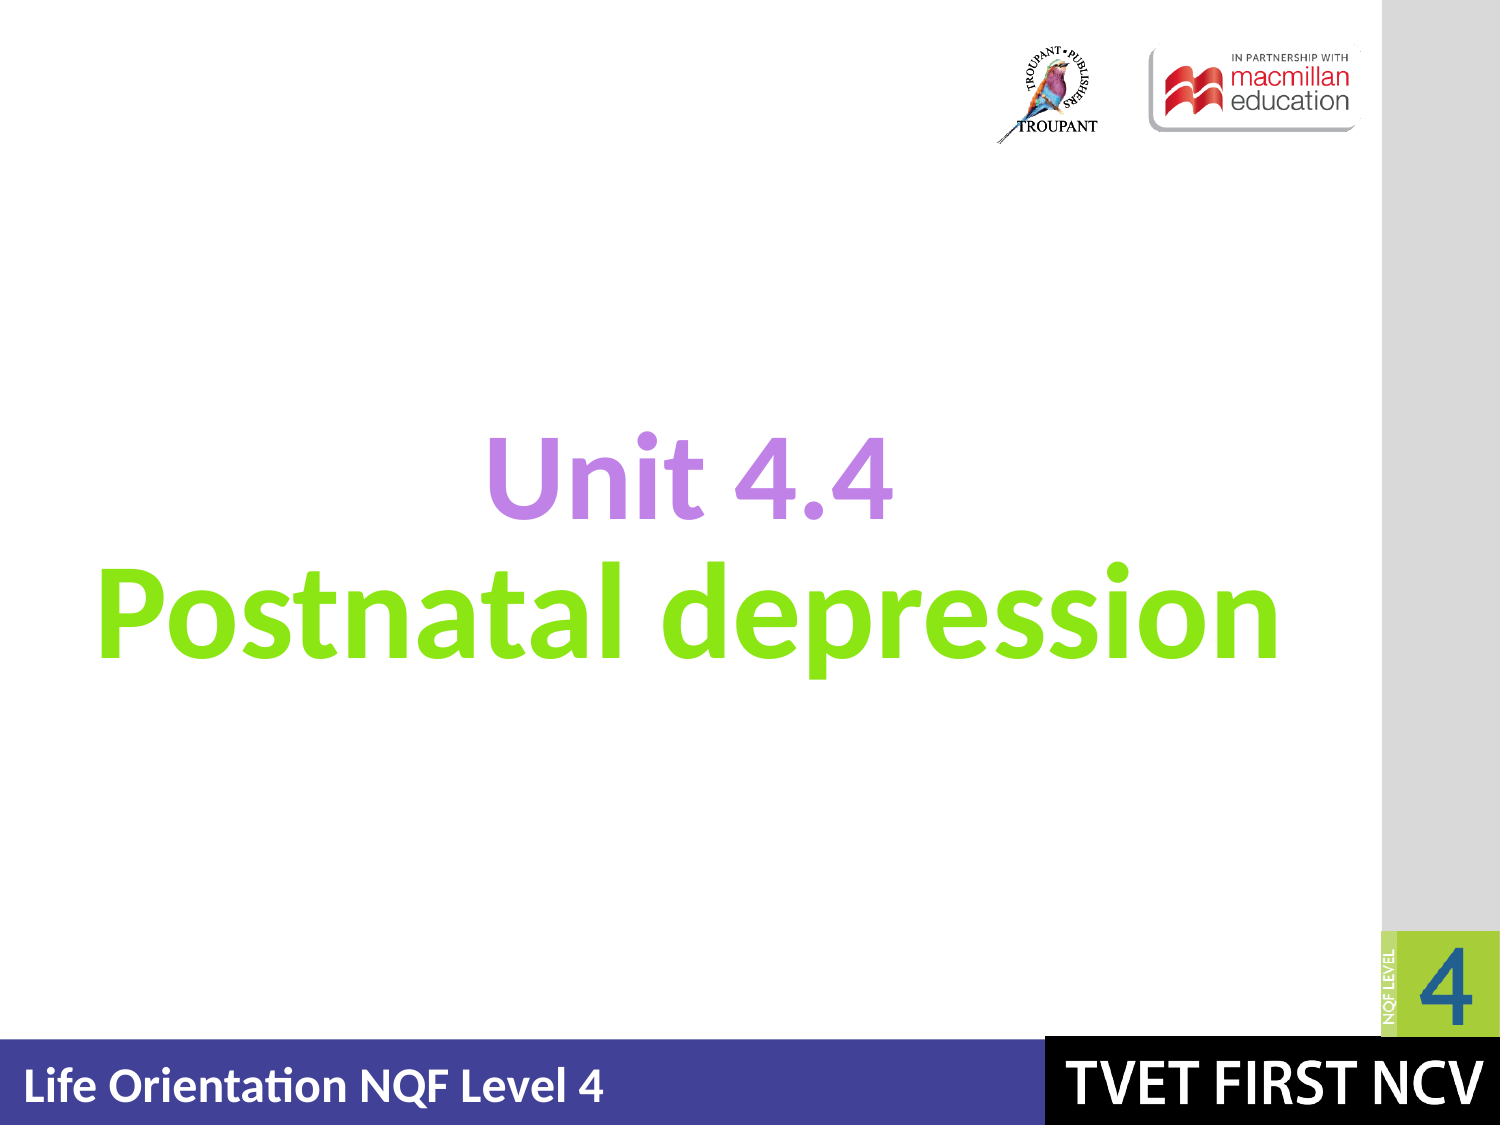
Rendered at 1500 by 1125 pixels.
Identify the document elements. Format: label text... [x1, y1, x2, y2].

list Unit 4.4 [40, 404, 1339, 524]
picture [1065, 1050, 1484, 1120]
picture [1381, 931, 1500, 1037]
picture [994, 42, 1361, 147]
title Postnatal depression [0, 505, 1379, 697]
